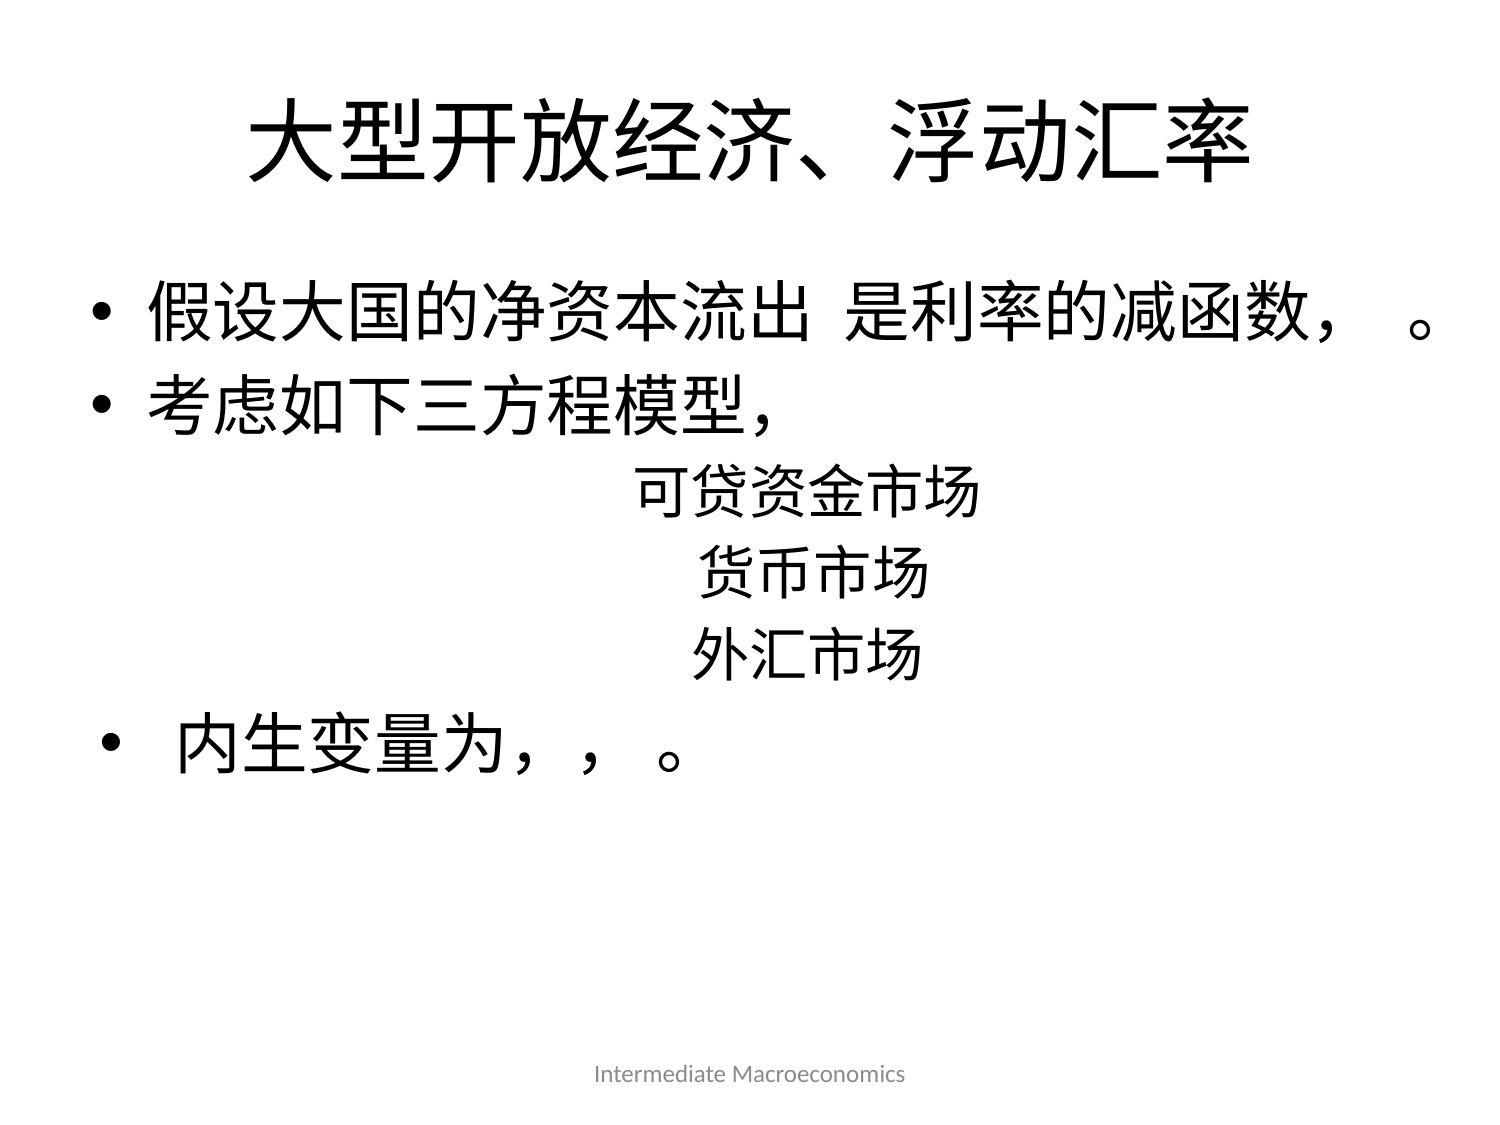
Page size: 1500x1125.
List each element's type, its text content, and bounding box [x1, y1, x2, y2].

title 大型开放经济、浮动汇率 [75, 45, 1425, 233]
footer Intermediate Macroeconomics [512, 1042, 988, 1103]
